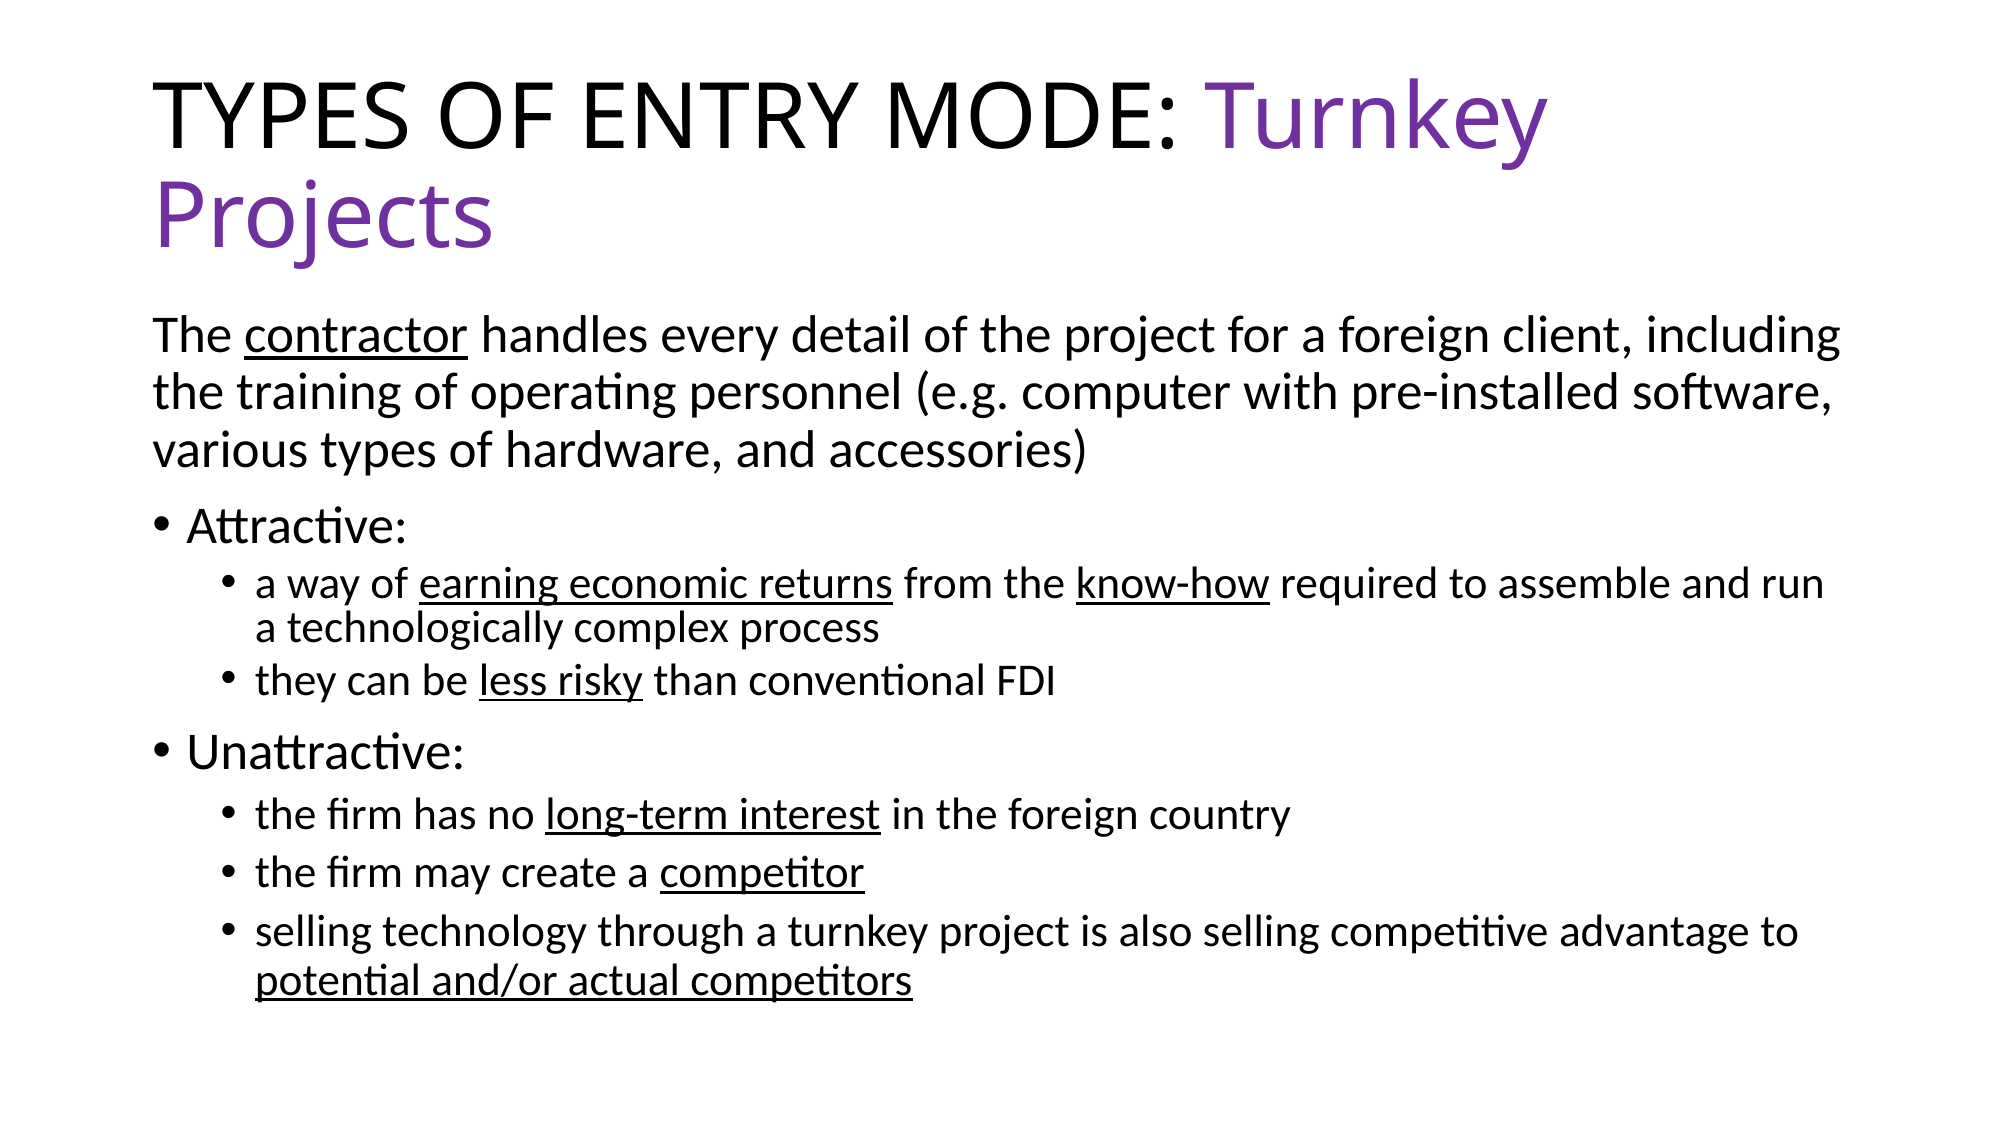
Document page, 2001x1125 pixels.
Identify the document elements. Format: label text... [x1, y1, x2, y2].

title TYPES OF ENTRY MODE: Turnkey Projects [137, 59, 1863, 278]
list The contractor handles every detail of the project for a foreign client, including the training of operating personnel (e.g. computer with pre-installed software, various types of hardware, and accessories) Attractive: a way of earning economic returns from the know-how required to assemble and run a technologically complex process they can be less risky than conventional FDI Unattractive: the firm has no long-term interest in the foreign country the firm may create a competitor selling technology through a turnkey project is also selling competitive advantage to potential and/or actual competitors [137, 299, 1863, 1014]
